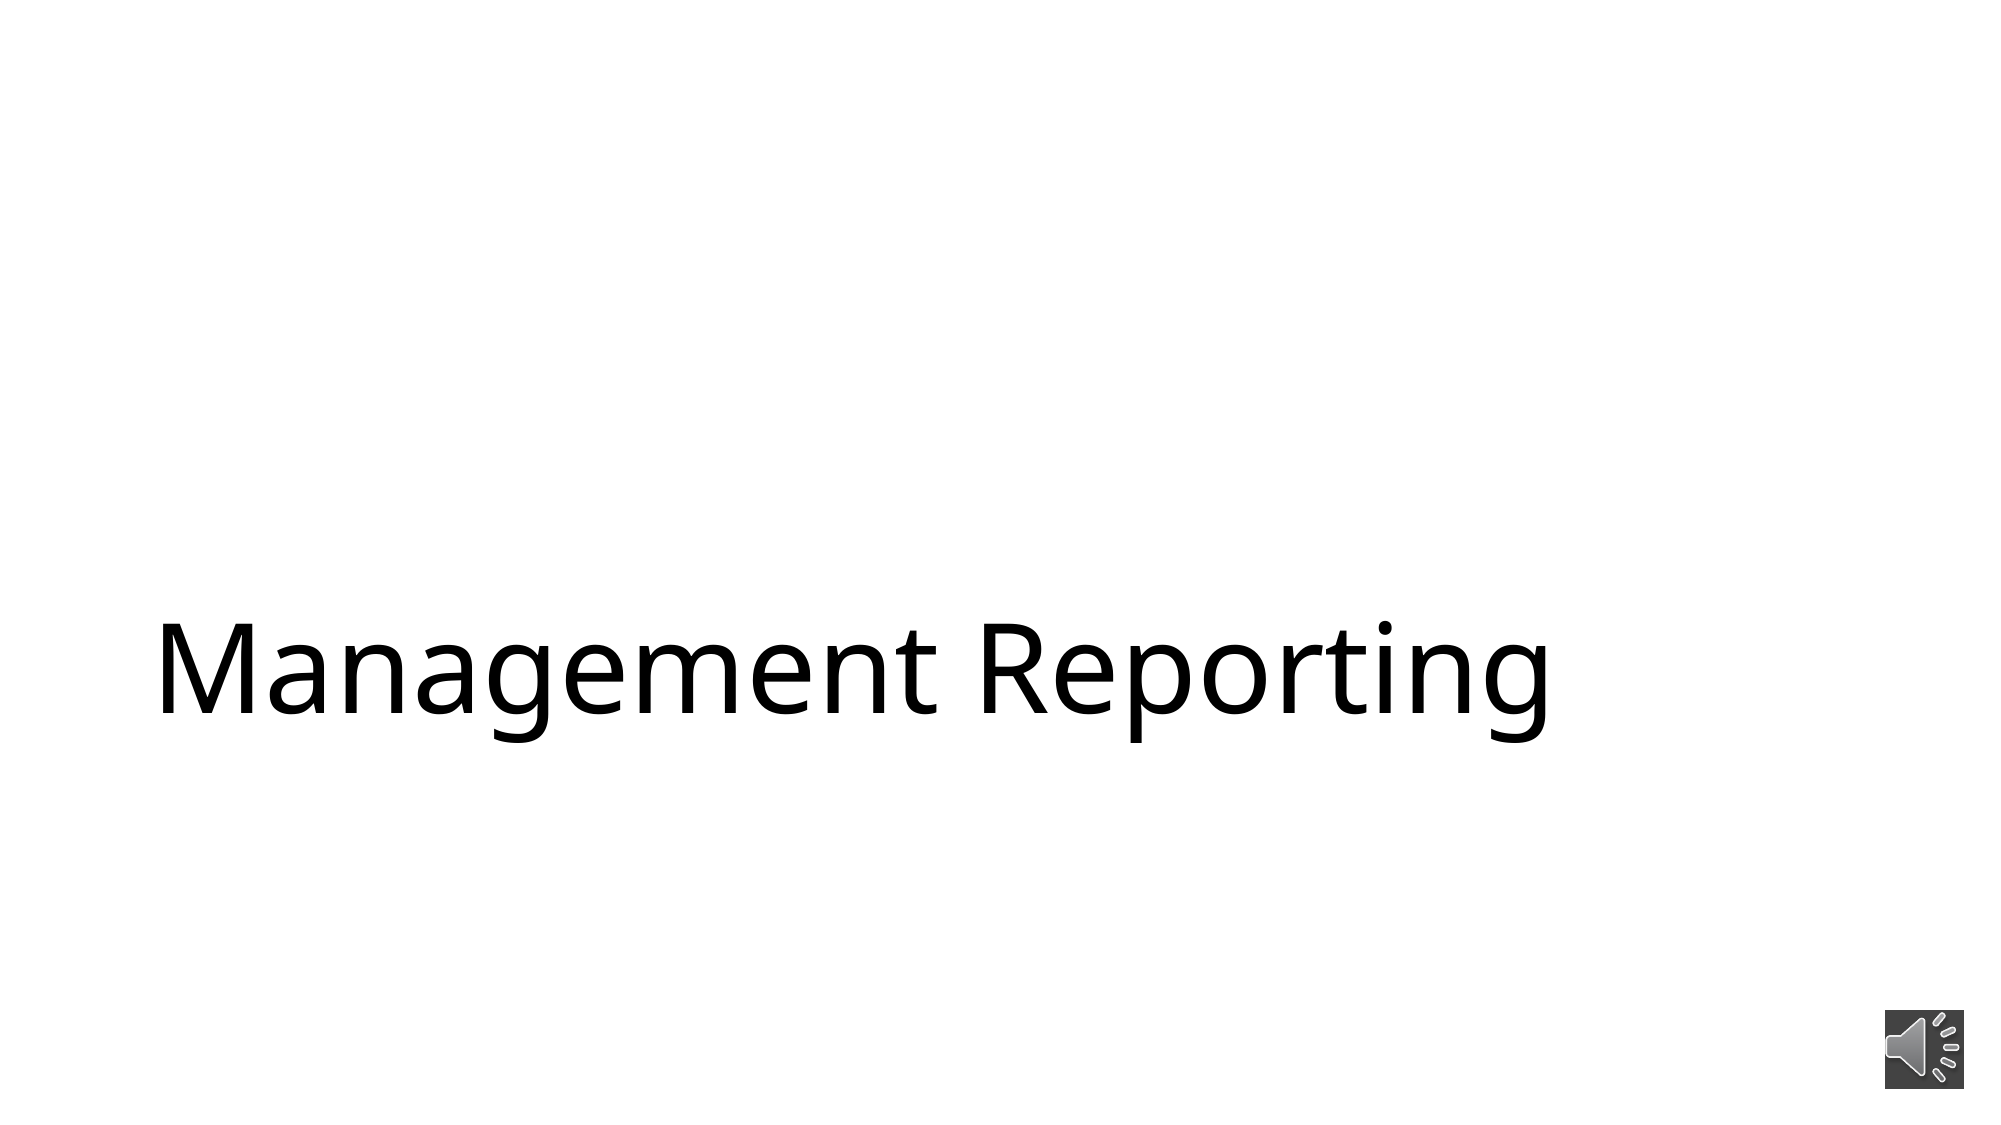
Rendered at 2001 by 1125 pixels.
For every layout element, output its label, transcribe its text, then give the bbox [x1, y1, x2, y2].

picture [1884, 1009, 1965, 1090]
title Management Reporting [136, 280, 1862, 749]
